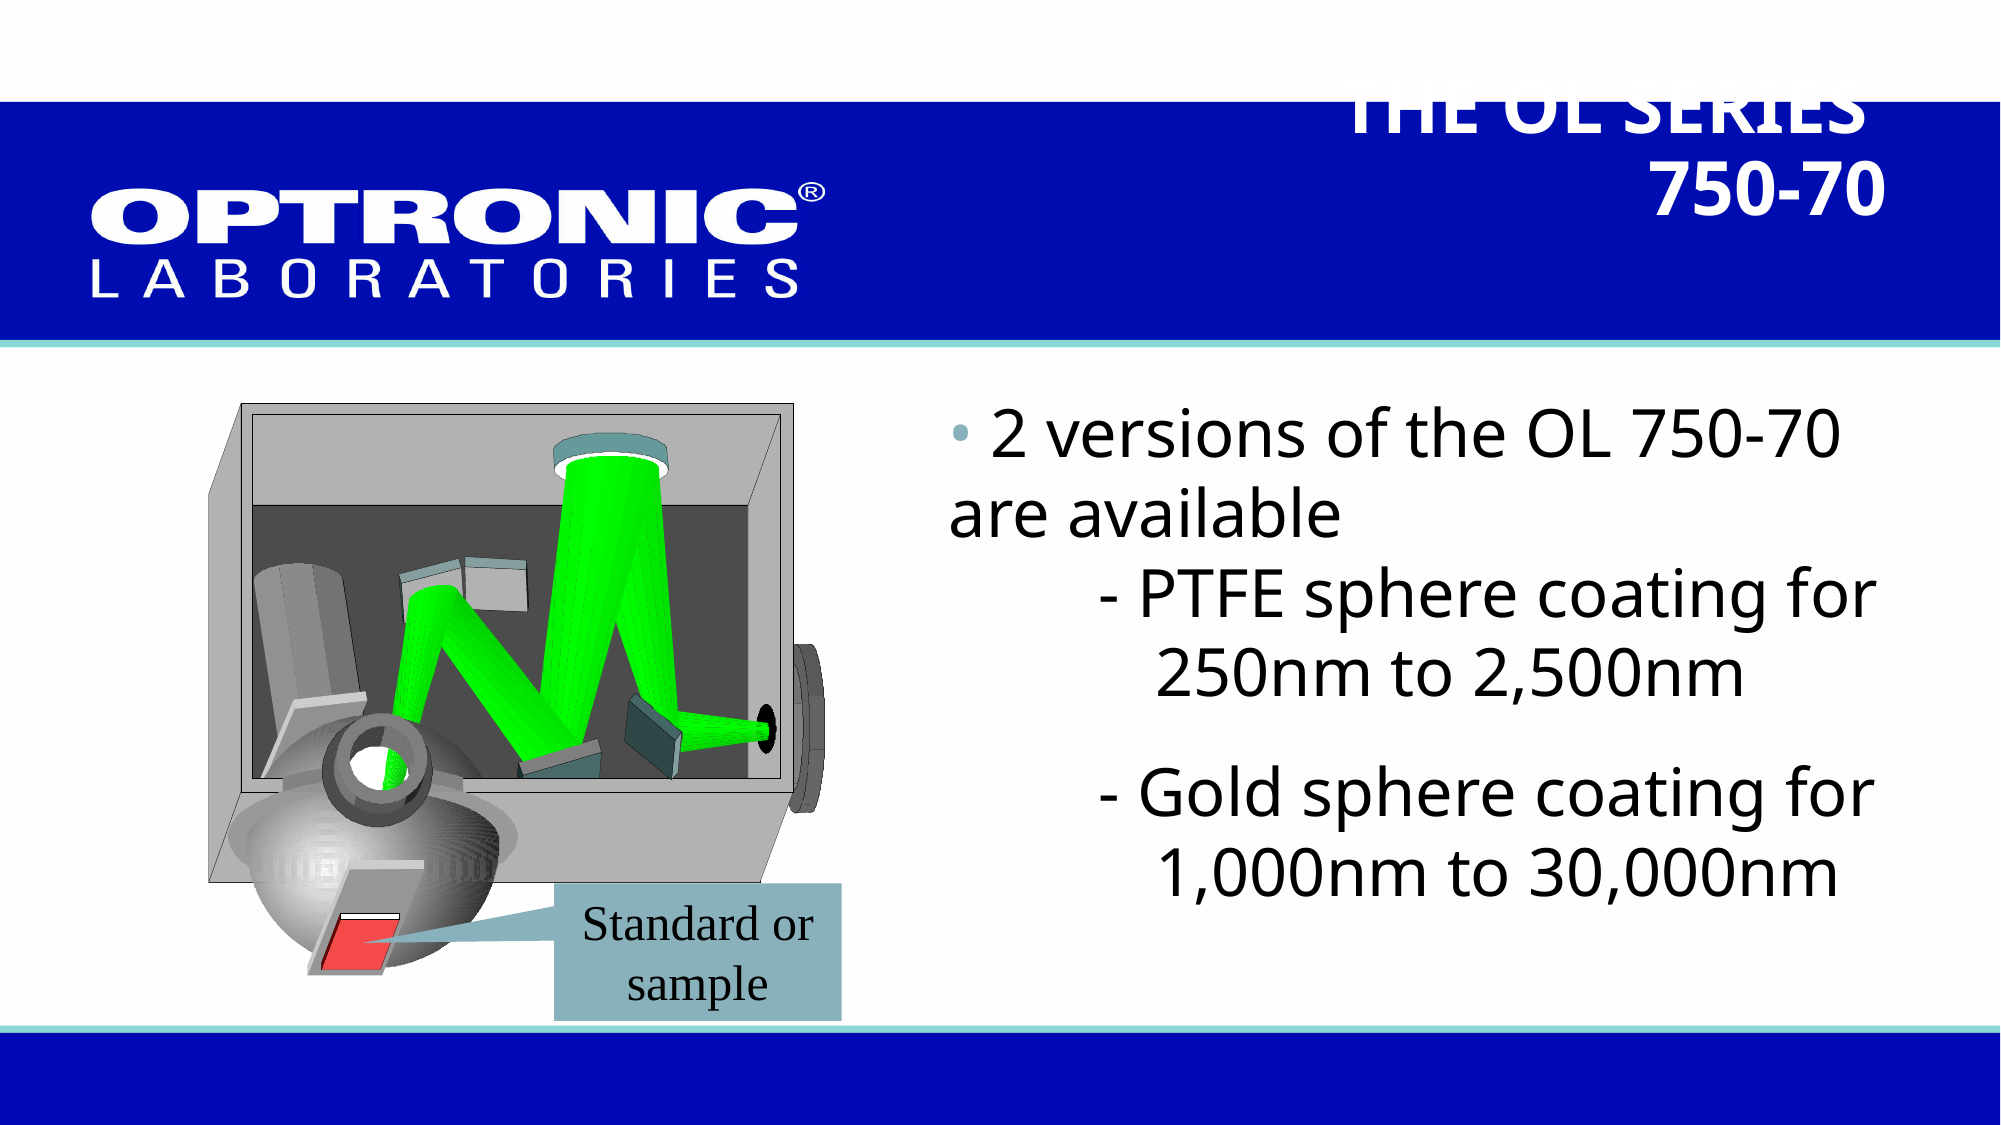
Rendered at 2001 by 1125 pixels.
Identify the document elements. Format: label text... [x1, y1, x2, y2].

picture [0, 0, 2001, 1125]
text_box THE OL SERIES 750-70 [933, 77, 1904, 239]
title • 2 versions of the OL 750-70 are available - PTFE sphere coating for 250nm to 2,500nm - Gold sphere coating for 1,000nm to 30,000nm [933, 456, 1953, 998]
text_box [316, 883, 842, 1021]
